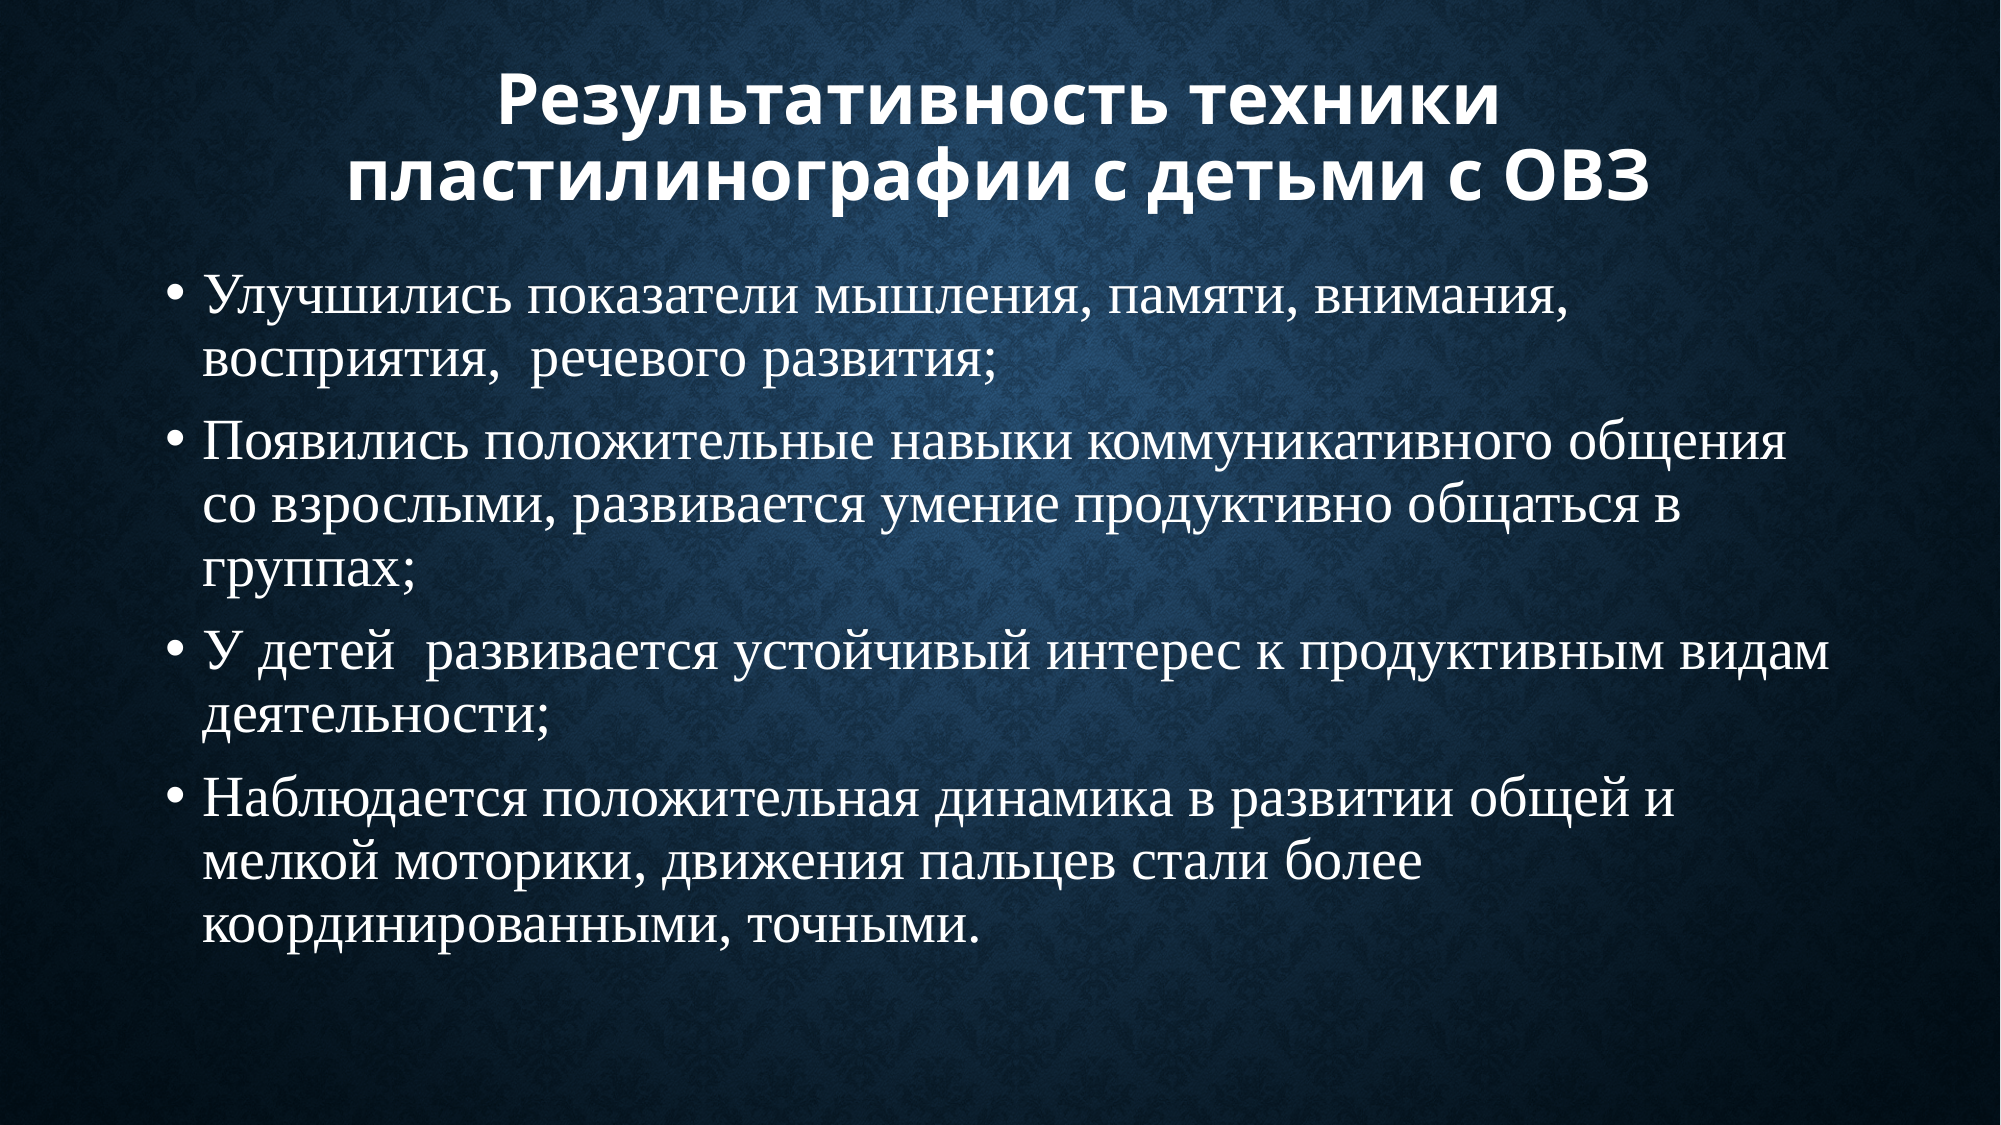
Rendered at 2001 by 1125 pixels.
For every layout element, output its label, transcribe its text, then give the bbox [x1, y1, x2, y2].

title Результативность техники пластилинографии с детьми с ОВЗ [150, 31, 1849, 249]
list Улучшились показатели мышления, памяти, внимания, восприятия, речевого развития; Появились положительные навыки коммуникативного общения со взрослыми, развивается умение продуктивно общаться в группах; У детей развивается устойчивый интерес к продуктивным видам деятельности; Наблюдается положительная динамика в развитии общей и мелкой моторики, движения пальцев стали более координированными, точными. [150, 255, 1849, 1050]
